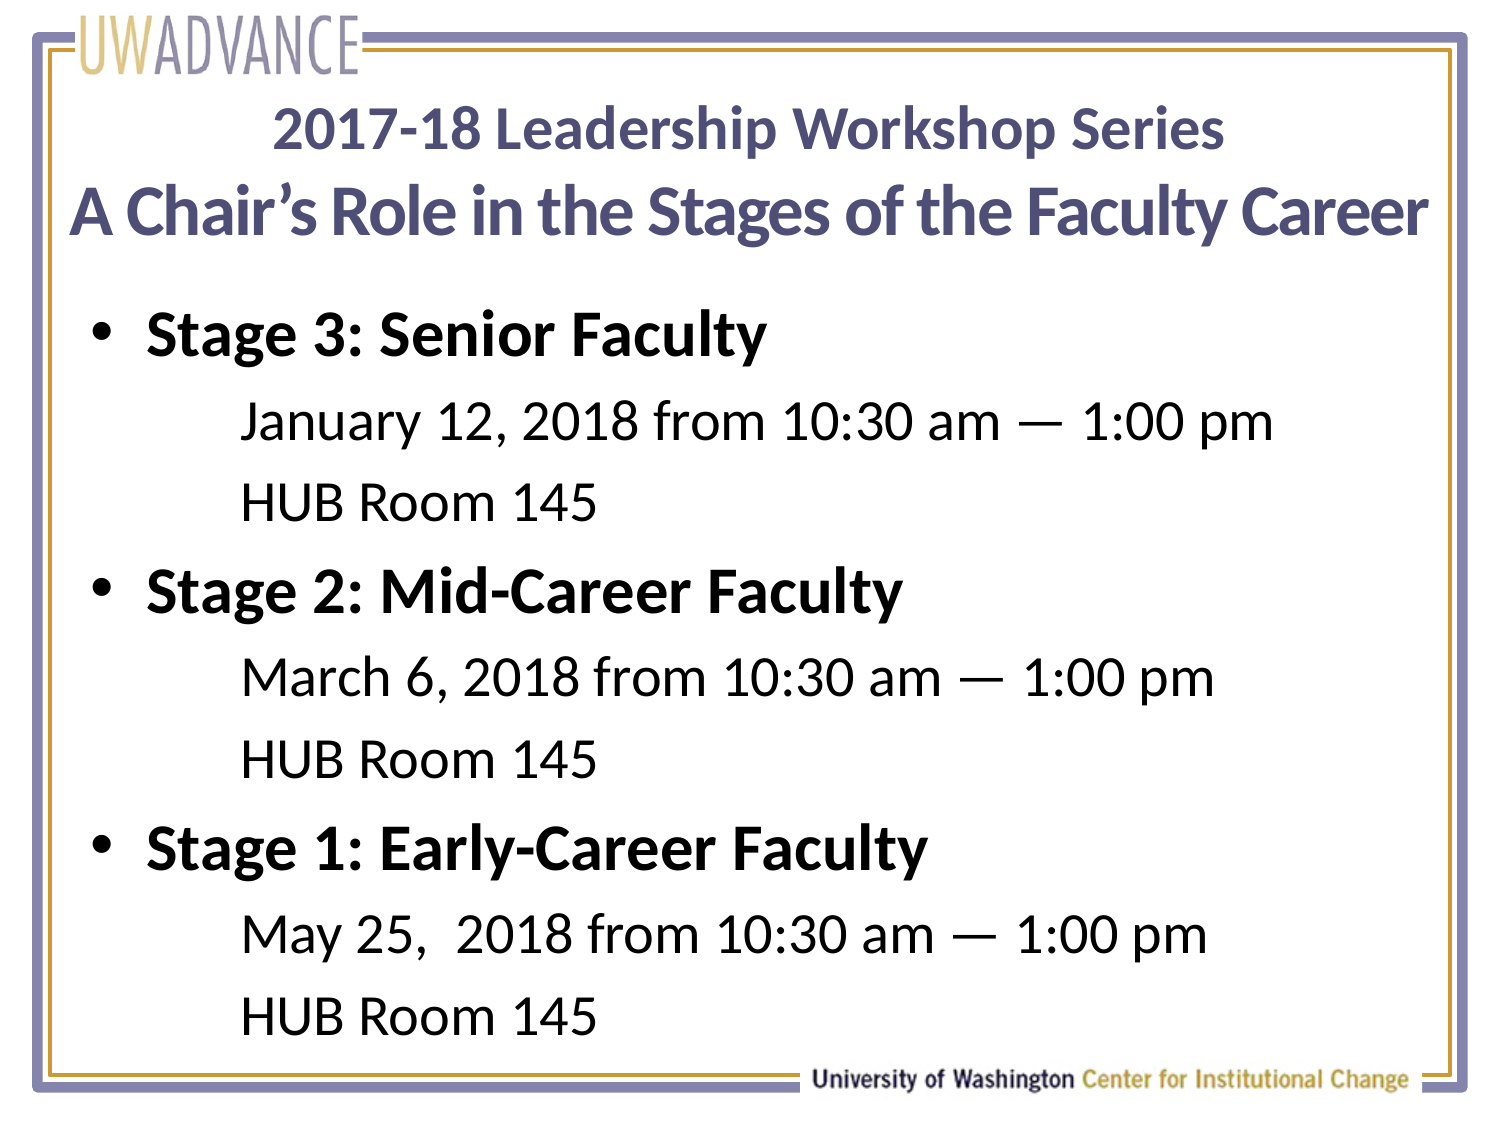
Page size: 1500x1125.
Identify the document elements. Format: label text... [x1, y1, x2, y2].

picture [75, 12, 363, 74]
list Stage 3: Senior Faculty January 12, 2018 from 10:30 am — 1:00 pm HUB Room 145 Stage 2: Mid-Career Faculty March 6, 2018 from 10:30 am — 1:00 pm HUB Room 145 Stage 1: Early-Career Faculty May 25, 2018 from 10:30 am — 1:00 pm HUB Room 145 [74, 282, 1426, 1026]
title 2017-18 Leadership Workshop Series A Chair’s Role in the Stages of the Faculty Career [24, 74, 1476, 263]
picture [800, 1046, 1423, 1100]
